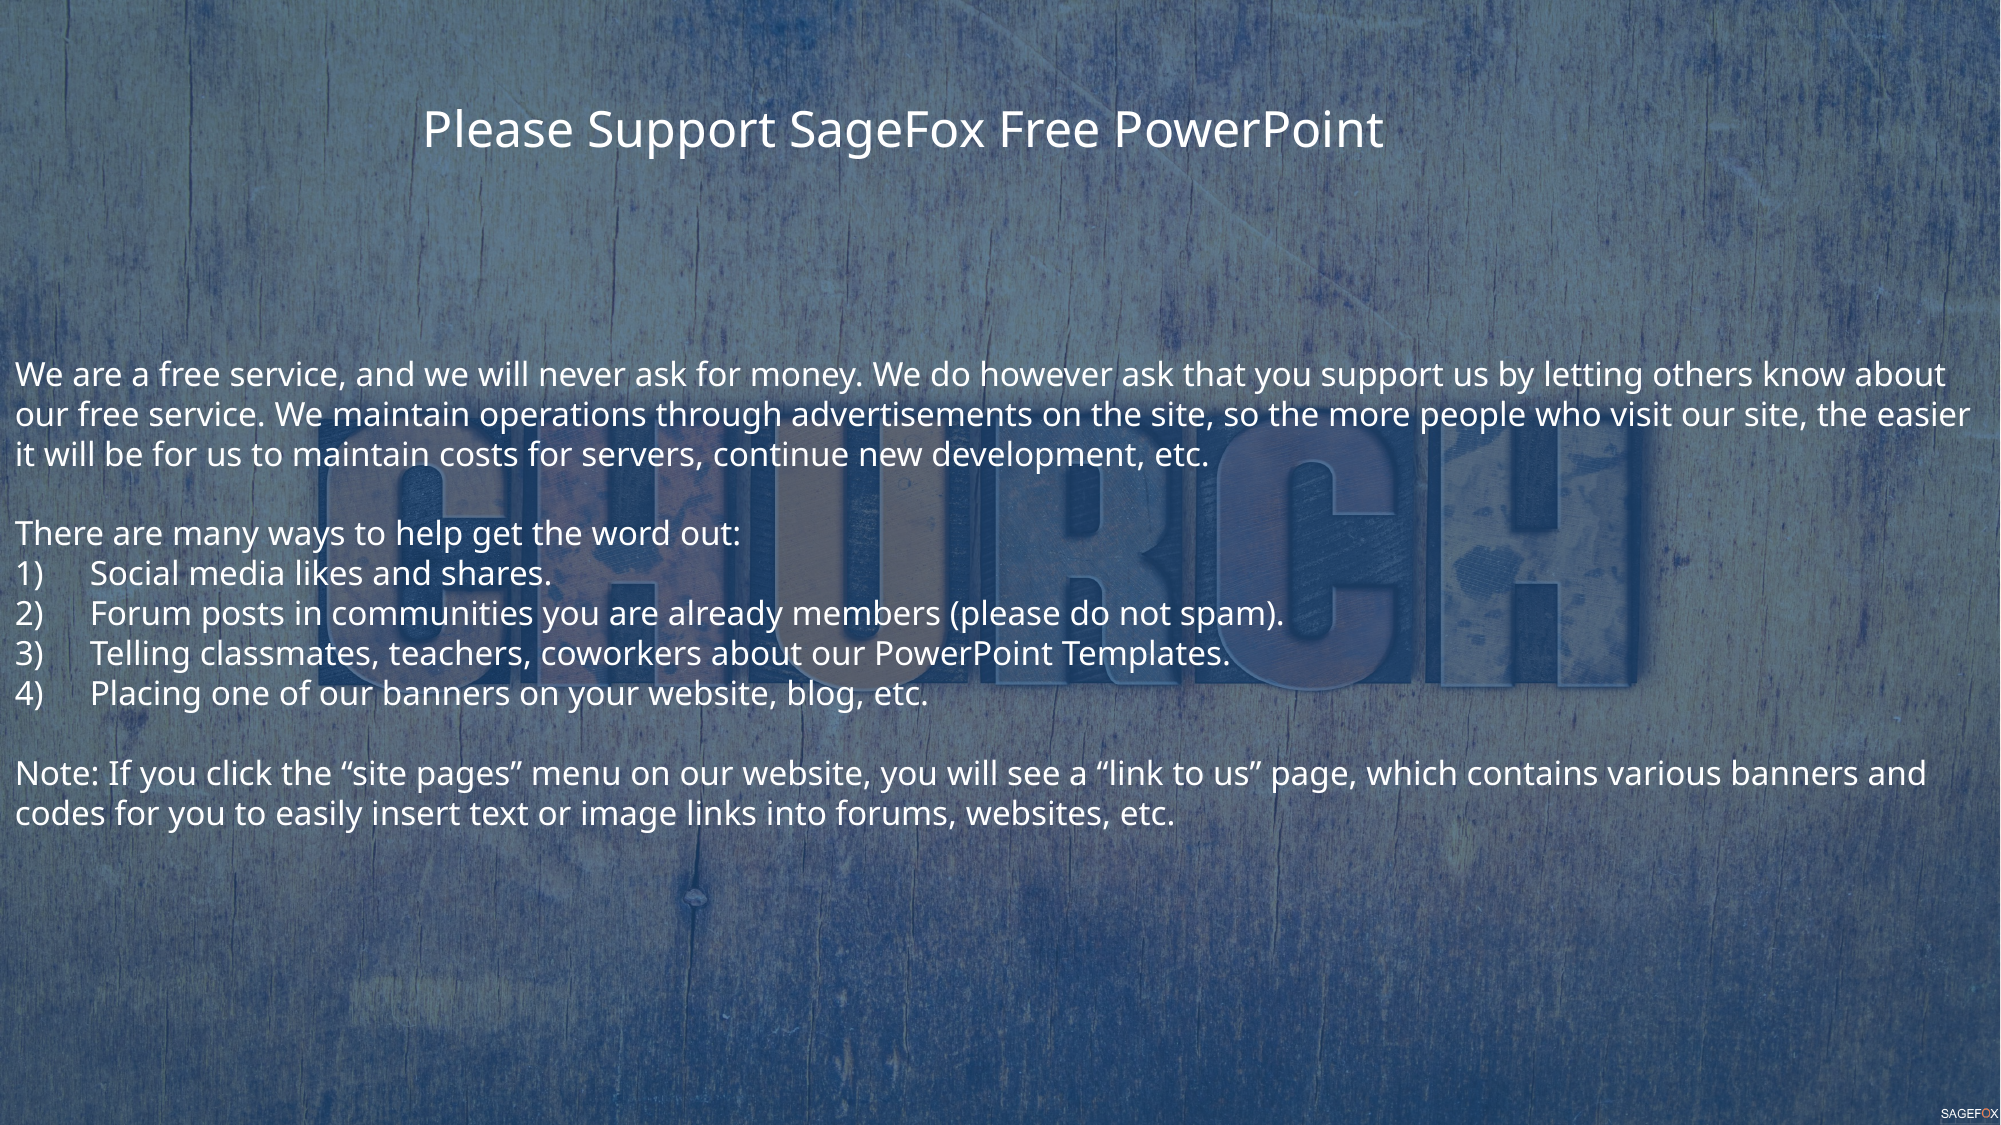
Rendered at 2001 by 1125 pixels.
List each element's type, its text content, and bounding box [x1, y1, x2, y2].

title Please Support SageFox Free PowerPoint [363, 72, 1444, 190]
text_box We are a free service, and we will never ask for money. We do however ask that you support us by letting others know about our free service. We maintain operations through advertisements on the site, so the more people who visit our site, the easier it will be for us to maintain costs for servers, continue new development, etc. There are many ways to help get the word out: Social media likes and shares. Forum posts in communities you are already members (please do not spam). Telling classmates, teachers, coworkers about our PowerPoint Templates. Placing one of our banners on your website, blog, etc. Note: If you click the “site pages” menu on our website, you will see a “link to us” page, which contains various banners and codes for you to easily insert text or image links into forums, websites, etc. [0, 0, 2000, 1125]
